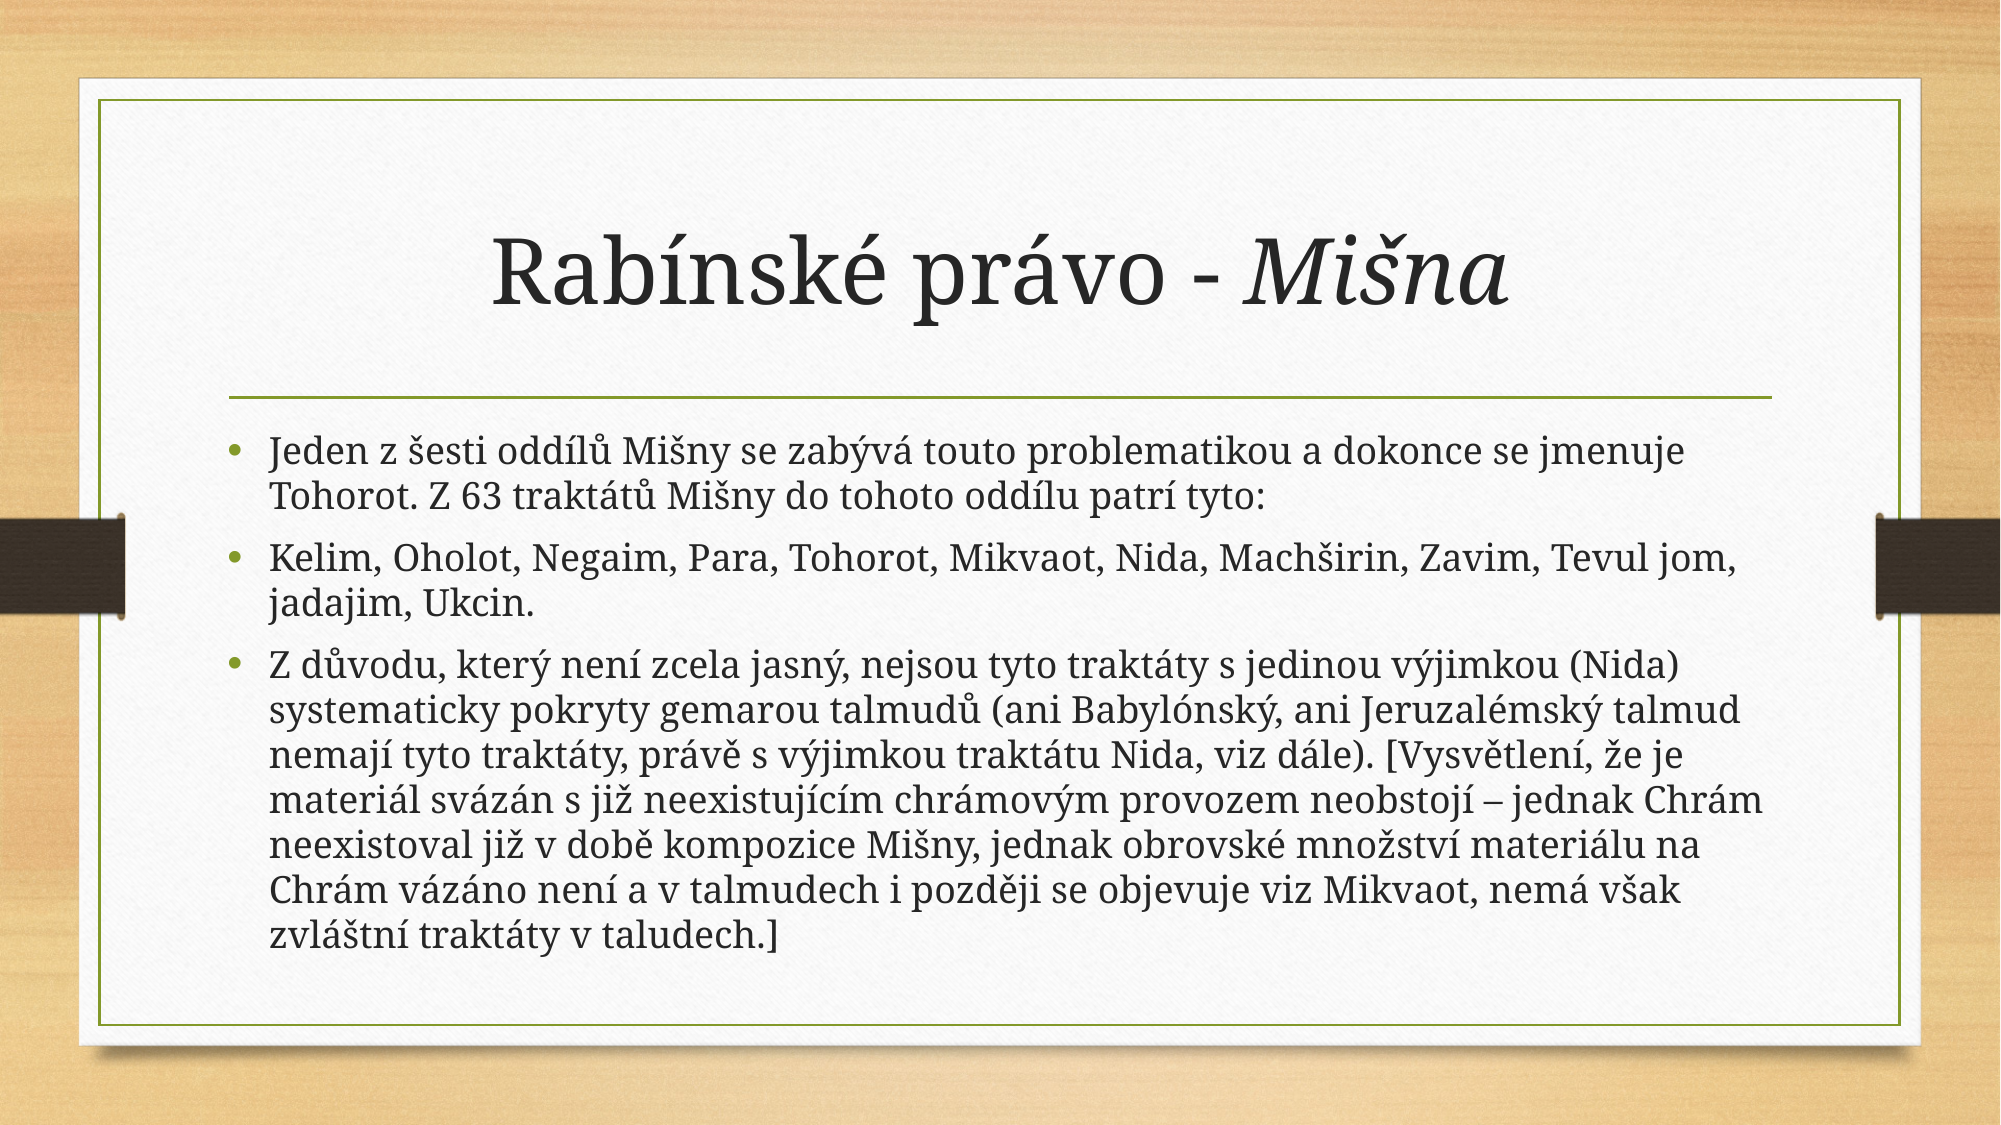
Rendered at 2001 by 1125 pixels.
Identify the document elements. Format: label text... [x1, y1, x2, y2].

picture [0, 0, 2001, 1125]
list Jeden z šesti oddílů Mišny se zabývá touto problematikou a dokonce se jmenuje Tohorot. Z 63 traktátů Mišny do tohoto oddílu patrí tyto: Kelim, Oholot, Negaim, Para, Tohorot, Mikvaot, Nida, Machširin, Zavim, Tevul jom, jadajim, Ukcin. Z důvodu, který není zcela jasný, nejsou tyto traktáty s jedinou výjimkou (Nida) systematicky pokryty gemarou talmudů (ani Babylónský, ani Jeruzalémský talmud nemají tyto traktáty, právě s výjimkou traktátu Nida, viz dále). [Vysvětlení, že je materiál svázán s již neexistujícím chrámovým provozem neobstojí – jednak Chrám neexistoval již v době kompozice Mišny, jednak obrovské množství materiálu na Chrám vázáno není a v talmudech i později se objevuje viz Mikvaot, nemá však zvláštní traktáty v taludech.] [212, 419, 1788, 964]
title Rabínské právo - Mišna [212, 161, 1788, 375]
